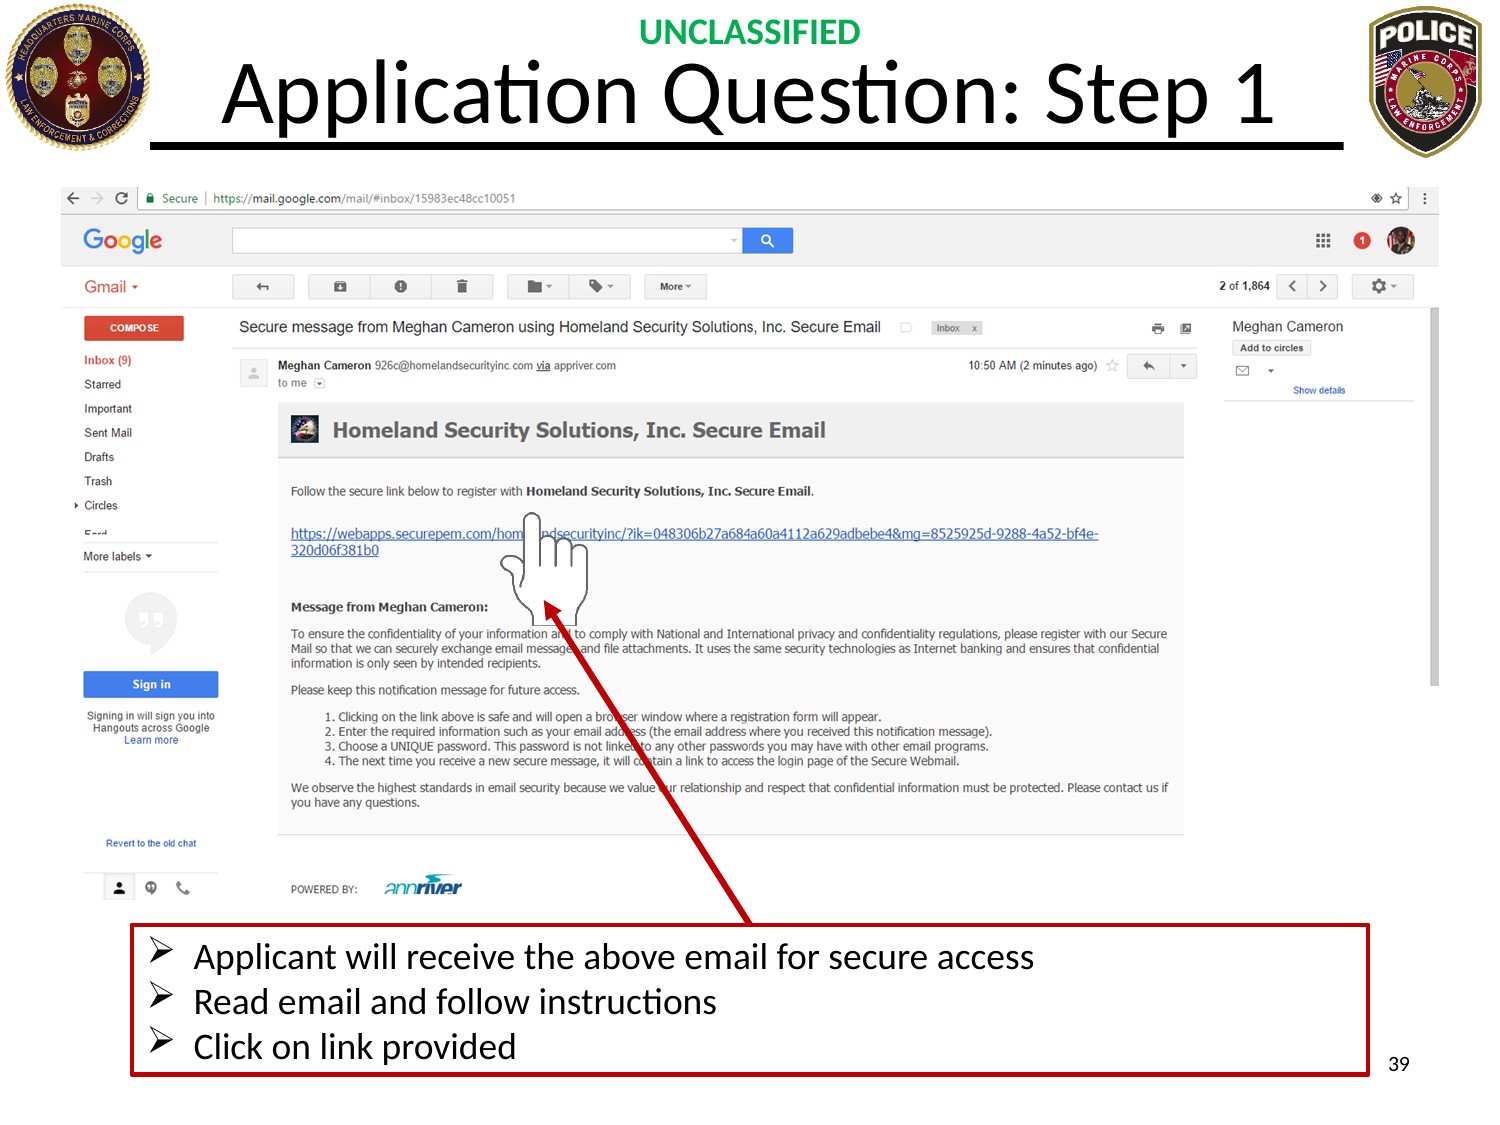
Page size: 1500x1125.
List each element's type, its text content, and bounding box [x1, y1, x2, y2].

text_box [543, 599, 751, 926]
picture [1369, 6, 1482, 158]
footer UNCLASSIFIED [512, 0, 988, 60]
picture [5, 3, 150, 151]
text_box Applicant will receive the above email for secure access Read email and follow instructions Click on link provided [131, 924, 1369, 1075]
picture [499, 512, 588, 627]
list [61, 187, 1439, 901]
slide_number 39 [1074, 1042, 1425, 1103]
title Application Question: Step 1 [103, 24, 1397, 138]
